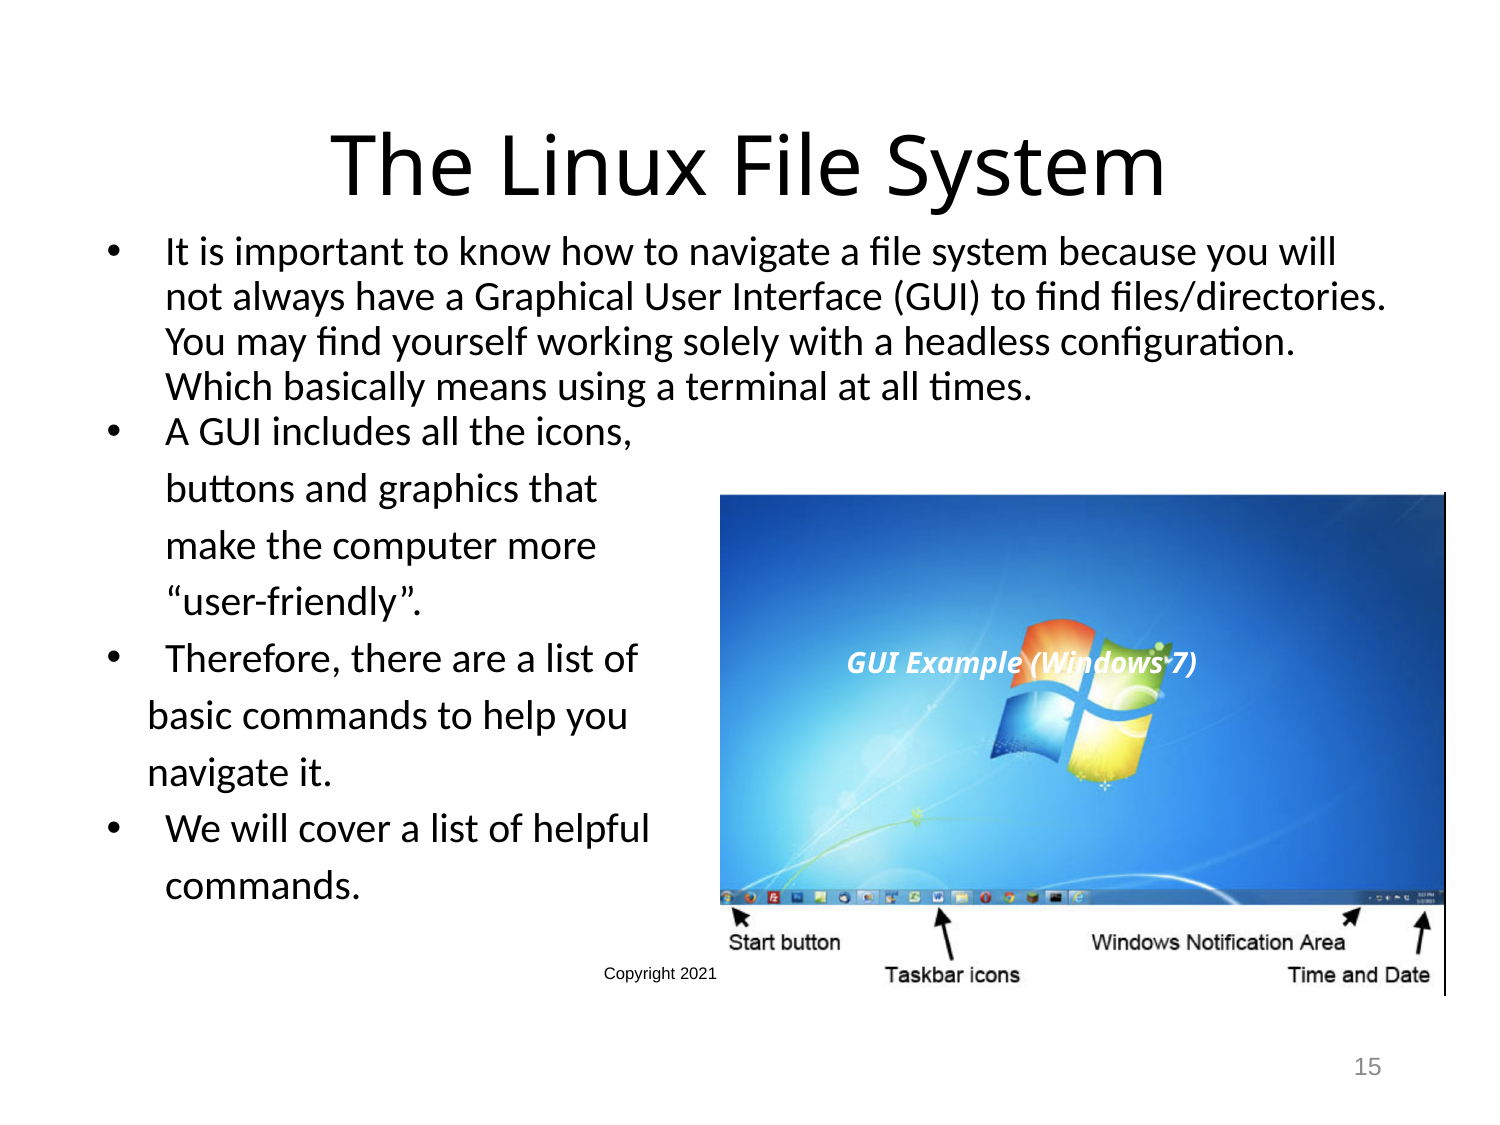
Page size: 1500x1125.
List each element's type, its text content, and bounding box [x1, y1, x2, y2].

list It is important to know how to navigate a file system because you will not always have a Graphical User Interface (GUI) to find files/directories. You may find yourself working solely with a headless configuration. Which basically means using a terminal at all times. A GUI includes all the icons, buttons and graphics that make the computer more “user-friendly”. Therefore, there are a list of basic commands to help you navigate it. We will cover a list of helpful commands. Copyright 2021 Iowa State University [75, 222, 1409, 965]
title The Linux File System [103, 59, 1397, 222]
slide_number 15 [1059, 1042, 1397, 1103]
picture [720, 492, 1446, 996]
